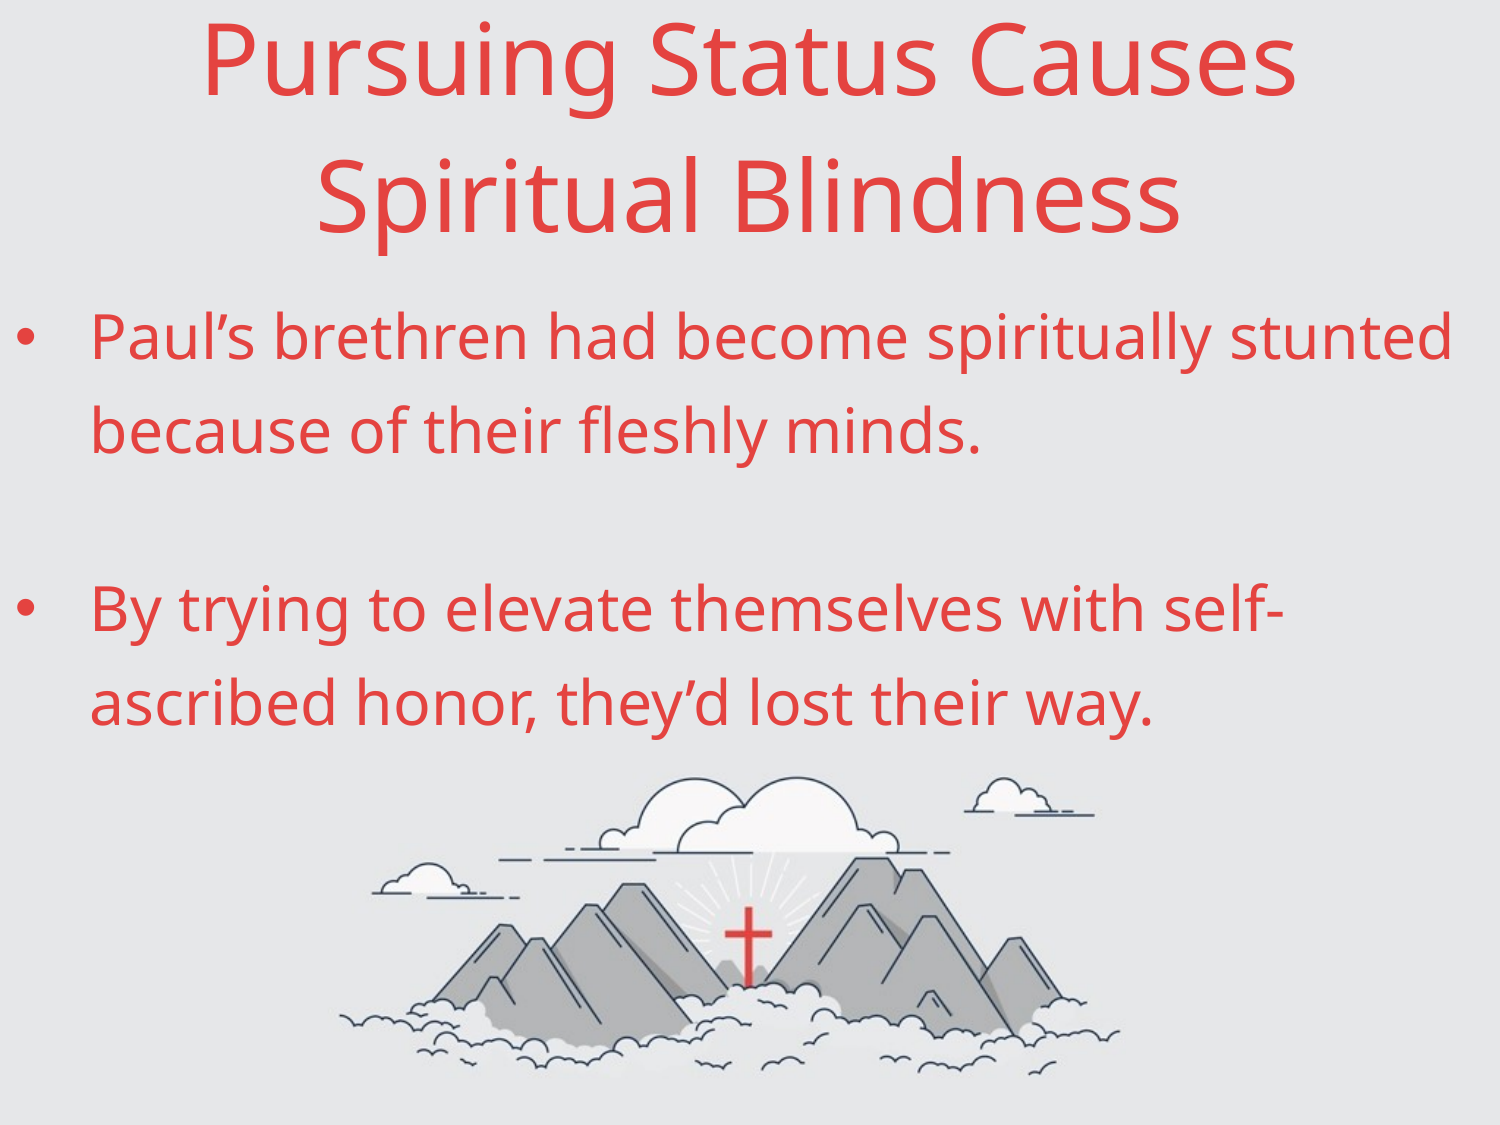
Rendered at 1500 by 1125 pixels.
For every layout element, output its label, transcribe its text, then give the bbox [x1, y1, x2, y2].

list Pursuing Status Causes Spiritual Blindness [0, 0, 1500, 277]
picture [0, 848, 1500, 1125]
text_box Paul’s brethren had become spiritually stunted because of their fleshly minds. By trying to elevate themselves with self-ascribed honor, they’d lost their way. [0, 277, 1500, 848]
